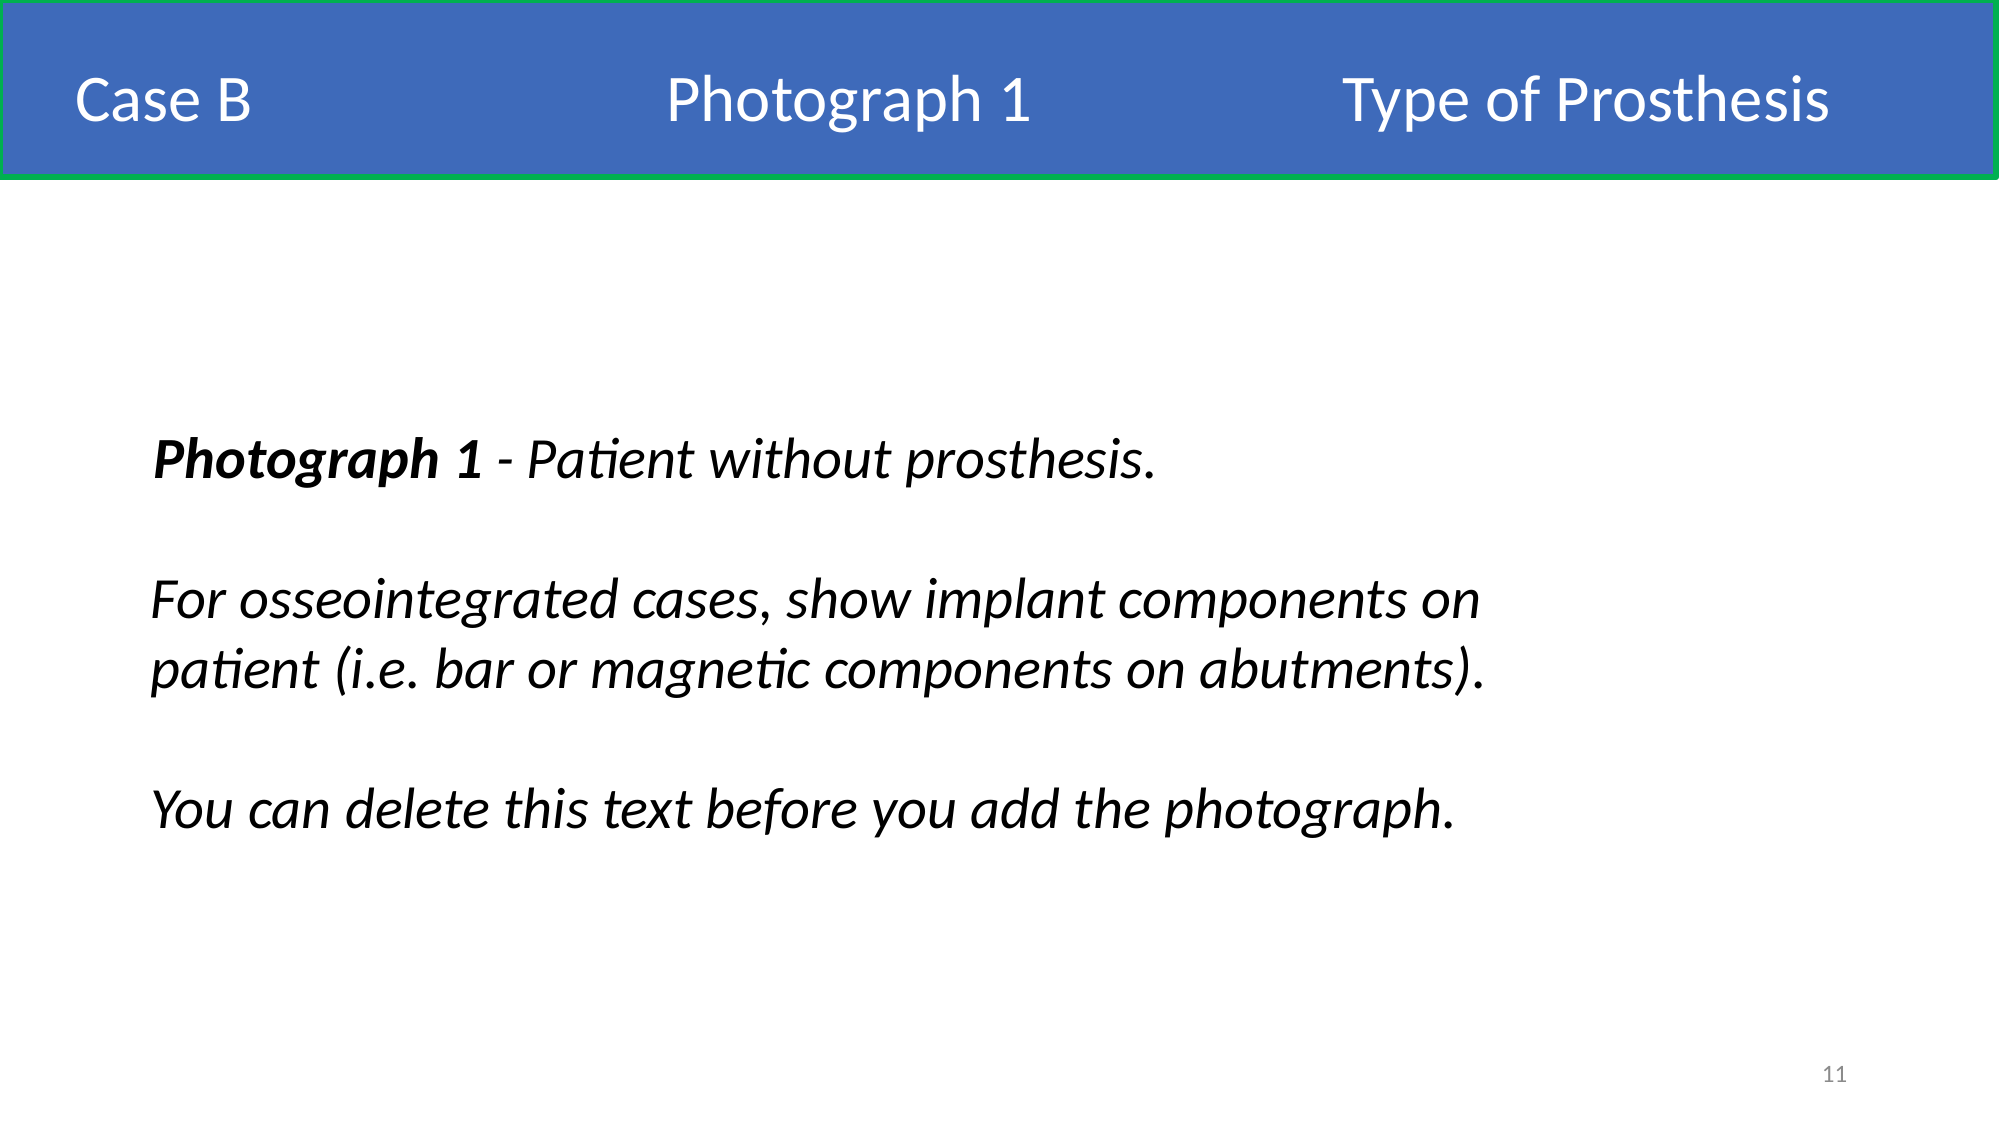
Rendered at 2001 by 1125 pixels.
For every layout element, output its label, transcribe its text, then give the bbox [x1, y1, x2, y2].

slide_number 11 [1412, 1042, 1863, 1103]
text_box Photograph 1 [651, 47, 1048, 142]
text_box Photograph 1 - Patient without prosthesis. For osseointegrated cases, show implant components on patient (i.e. bar or magnetic components on abutments). You can delete this text before you add the photograph. [135, 413, 1636, 848]
title [0, 0, 1997, 178]
text_box Type of Prosthesis [1327, 47, 1861, 142]
text_box Case B [60, 47, 268, 142]
